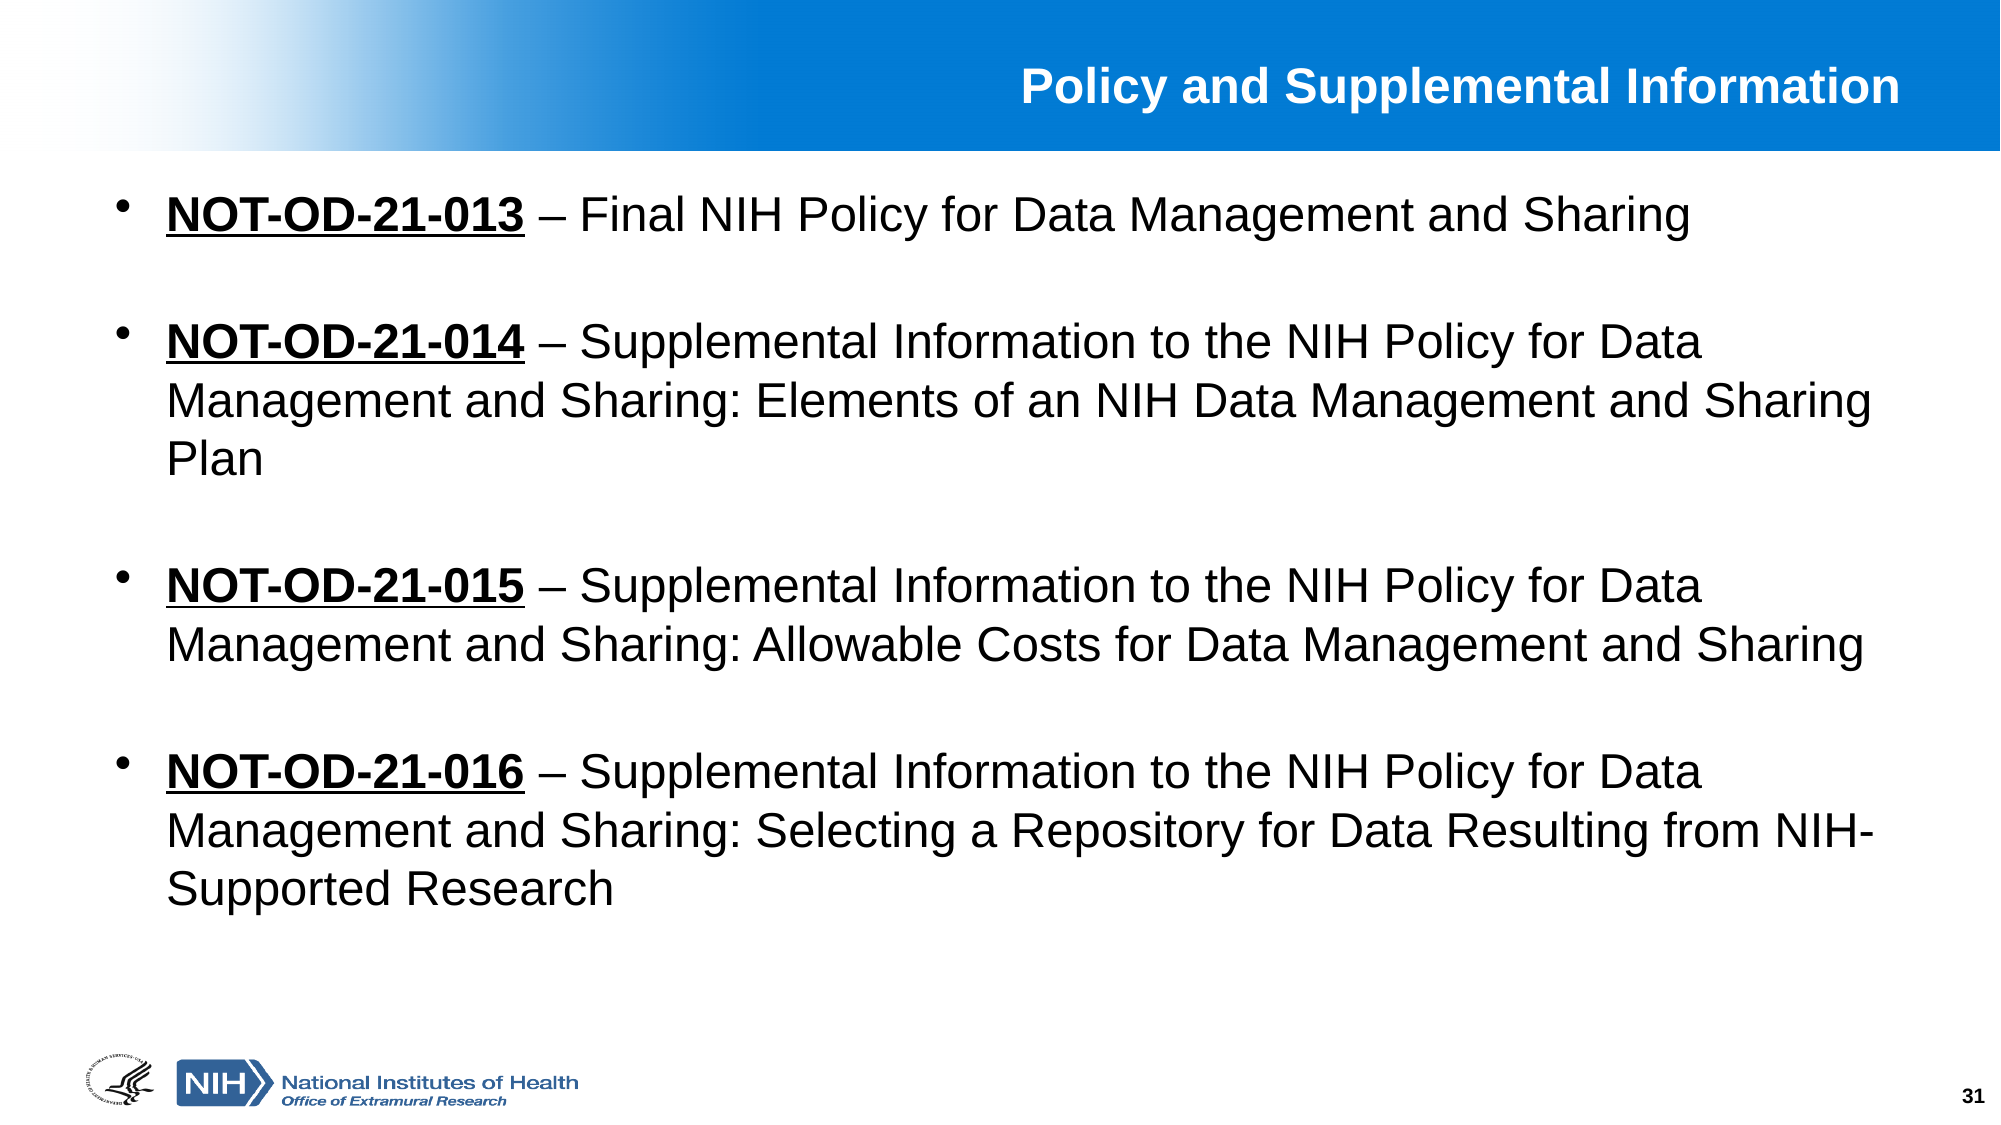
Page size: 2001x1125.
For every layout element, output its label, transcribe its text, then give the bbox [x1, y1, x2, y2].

picture [0, 0, 2000, 151]
picture [166, 1049, 585, 1113]
list NOT-OD-21-013 – Final NIH Policy for Data Management and Sharing NOT-OD-21-014 – Supplemental Information to the NIH Policy for Data Management and Sharing: Elements of an NIH Data Management and Sharing Plan NOT-OD-21-015 – Supplemental Information to the NIH Policy for Data Management and Sharing: Allowable Costs for Data Management and Sharing NOT-OD-21-016 – Supplemental Information to the NIH Policy for Data Management and Sharing: Selecting a Repository for Data Resulting from NIH-Supported Research [99, 174, 1900, 963]
title Policy and Supplemental Information [249, 37, 1917, 130]
slide_number 31 [1700, 1074, 2000, 1101]
picture [86, 1054, 155, 1106]
